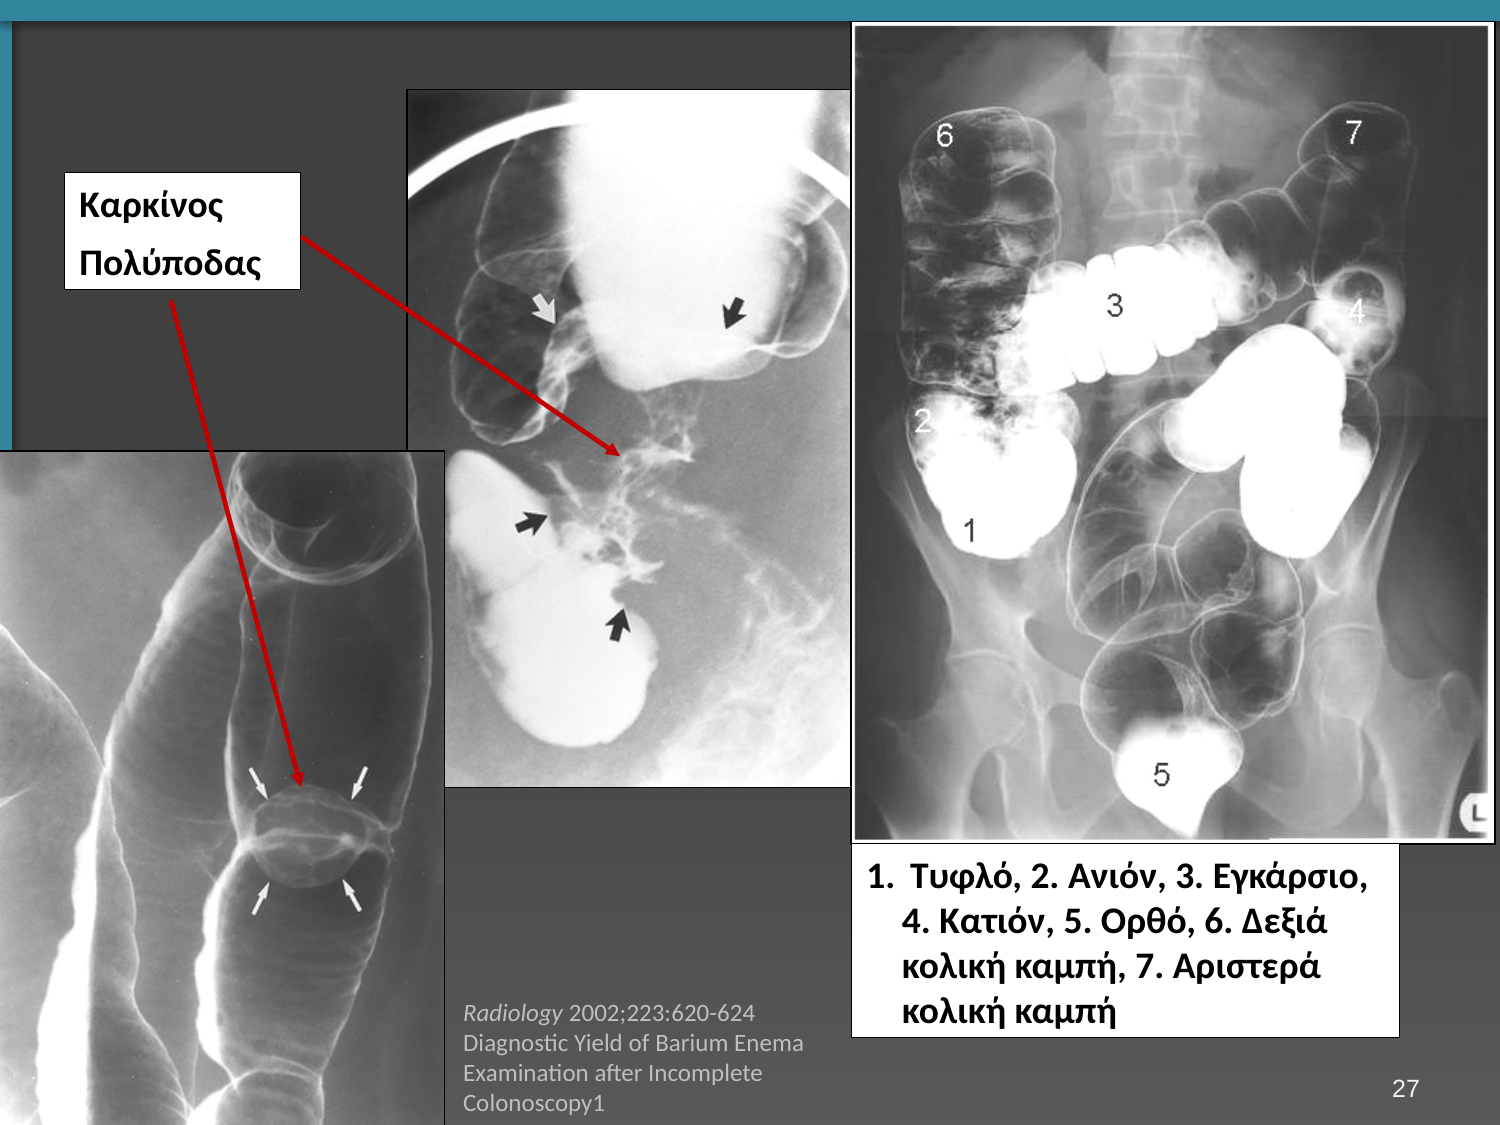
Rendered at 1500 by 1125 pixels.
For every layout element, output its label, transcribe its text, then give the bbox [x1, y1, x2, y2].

text_box Τυφλό, 2. Ανιόν, 3. Εγκάρσιο, 4. Κατιόν, 5. Ορθό, 6. Δεξιά κολική καμπή, 7. Αριστερά κολική καμπή [851, 850, 1400, 1038]
slide_number 26 [1085, 1057, 1436, 1118]
text_box Radiology 2002;223:620-624 Diagnostic Yield of Barium Enema Examination after Incomplete Colonoscopy1 [448, 989, 827, 1124]
picture [0, 22, 1495, 1125]
text_box Καρκίνος Πολύποδας [64, 172, 301, 290]
